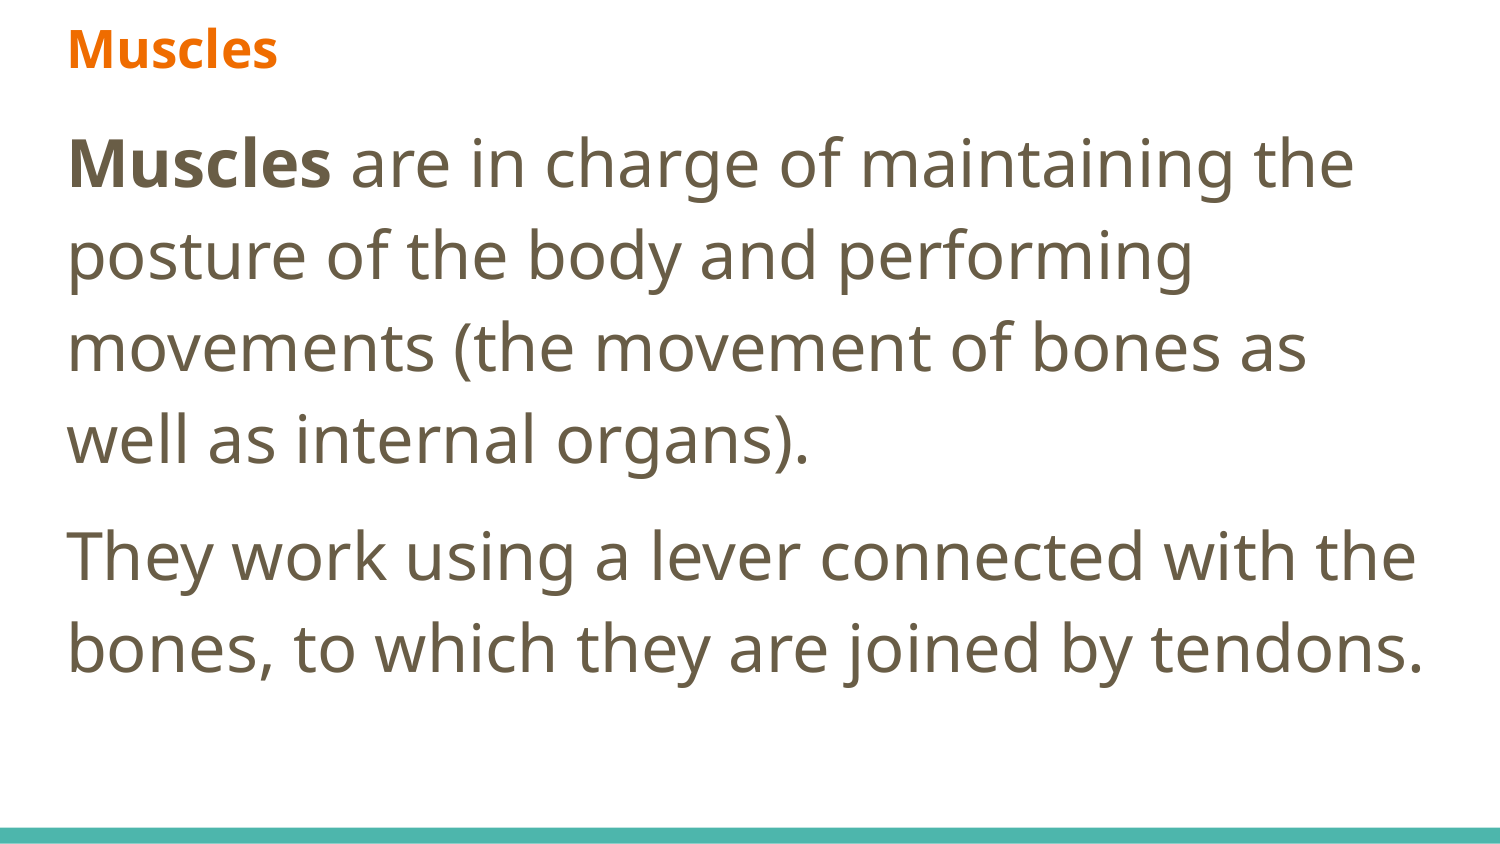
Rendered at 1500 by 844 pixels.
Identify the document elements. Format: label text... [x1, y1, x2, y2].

list Muscles are in charge of maintaining the posture of the body and performing movements (the movement of bones as well as internal organs). They work using a lever connected with the bones, to which they are joined by tendons. [51, 93, 1449, 750]
title Muscles [51, 0, 1449, 93]
